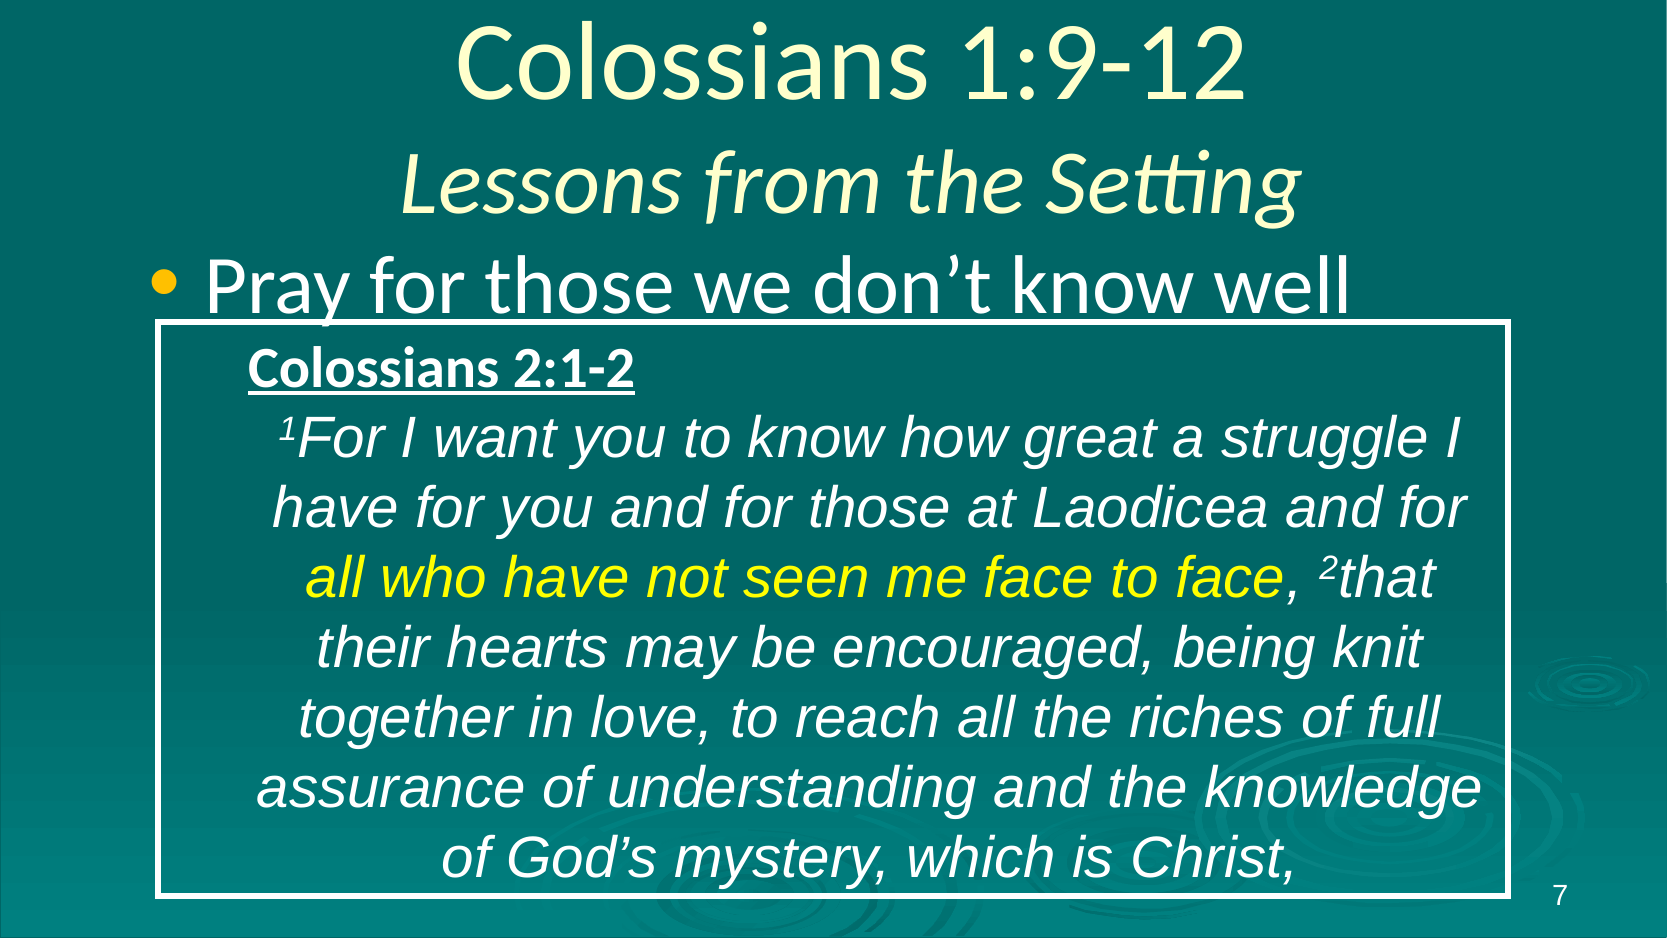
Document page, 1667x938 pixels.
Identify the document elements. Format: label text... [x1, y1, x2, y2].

list Pray for those we don’t know well [133, 212, 1447, 339]
title Colossians 1:9-12 Lessons from the Setting [151, 30, 1553, 188]
text_box Colossians 2:1-2 1For I want you to know how great a struggle I have for you and for those at Laodicea and for all who have not seen me face to face, 2that their hearts may be encouraged, being knit together in love, to reach all the riches of full assurance of understanding and the knowledge of God’s mystery, which is Christ, [158, 321, 1509, 897]
slide_number 7 [1194, 853, 1584, 920]
